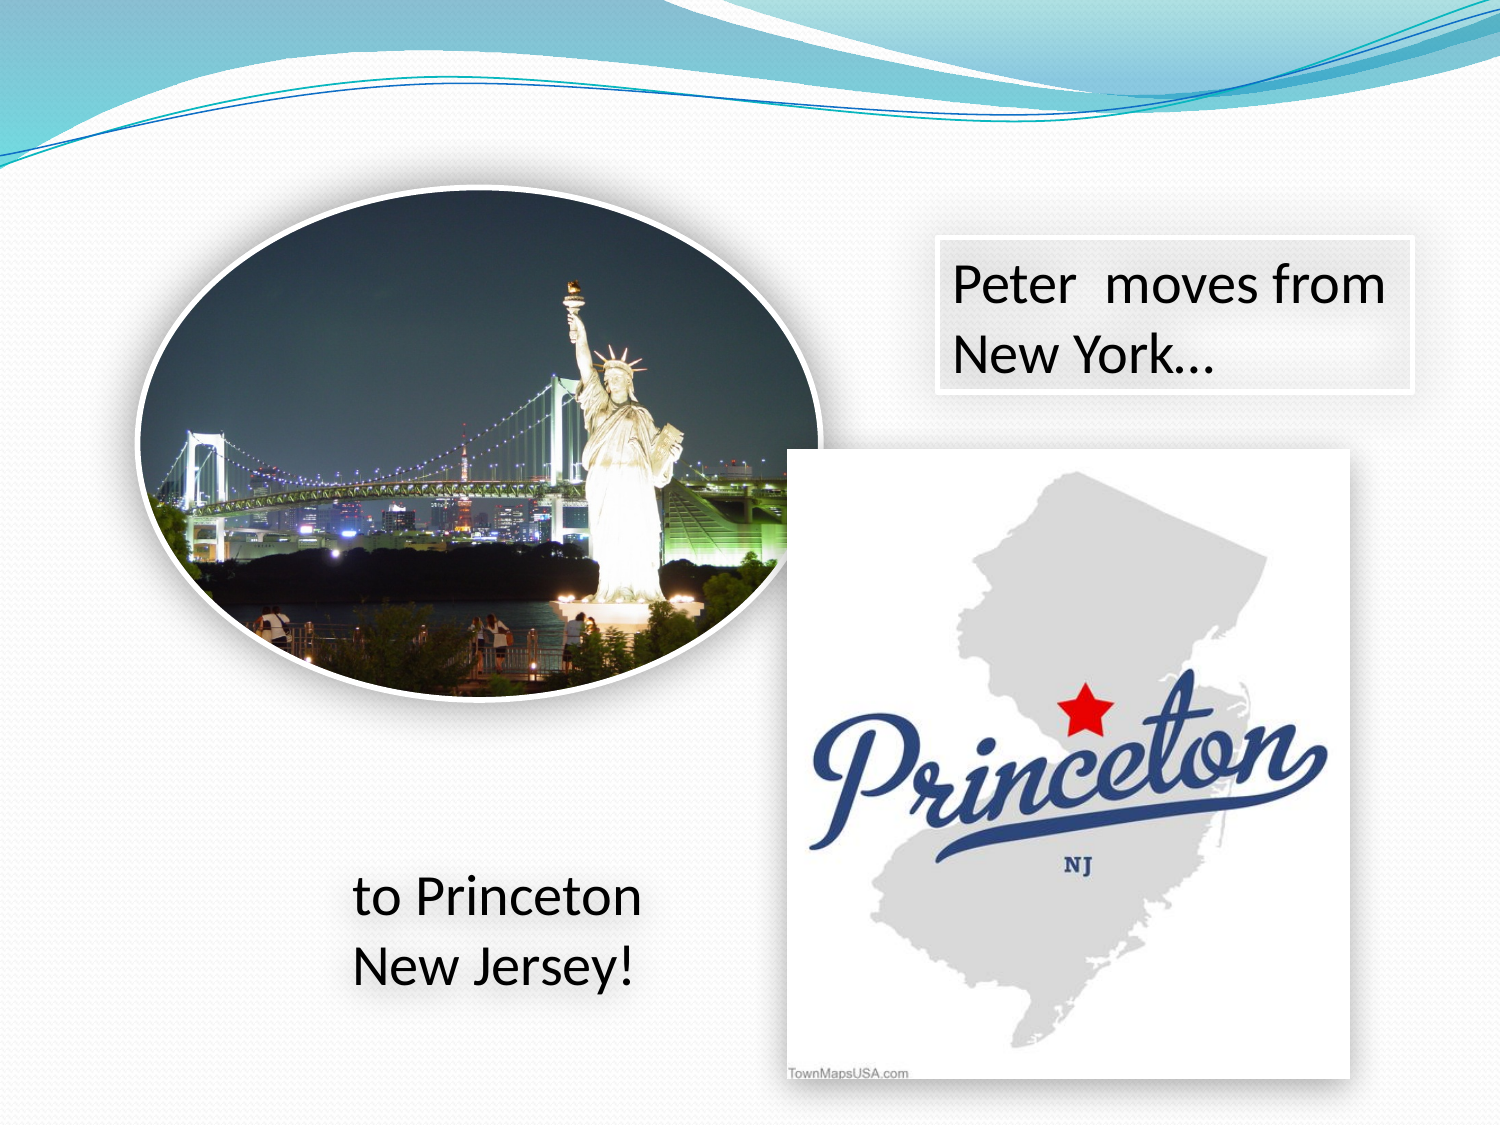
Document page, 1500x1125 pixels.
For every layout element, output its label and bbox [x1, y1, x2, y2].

text_box [137, 187, 1413, 701]
text_box [337, 449, 1351, 1080]
